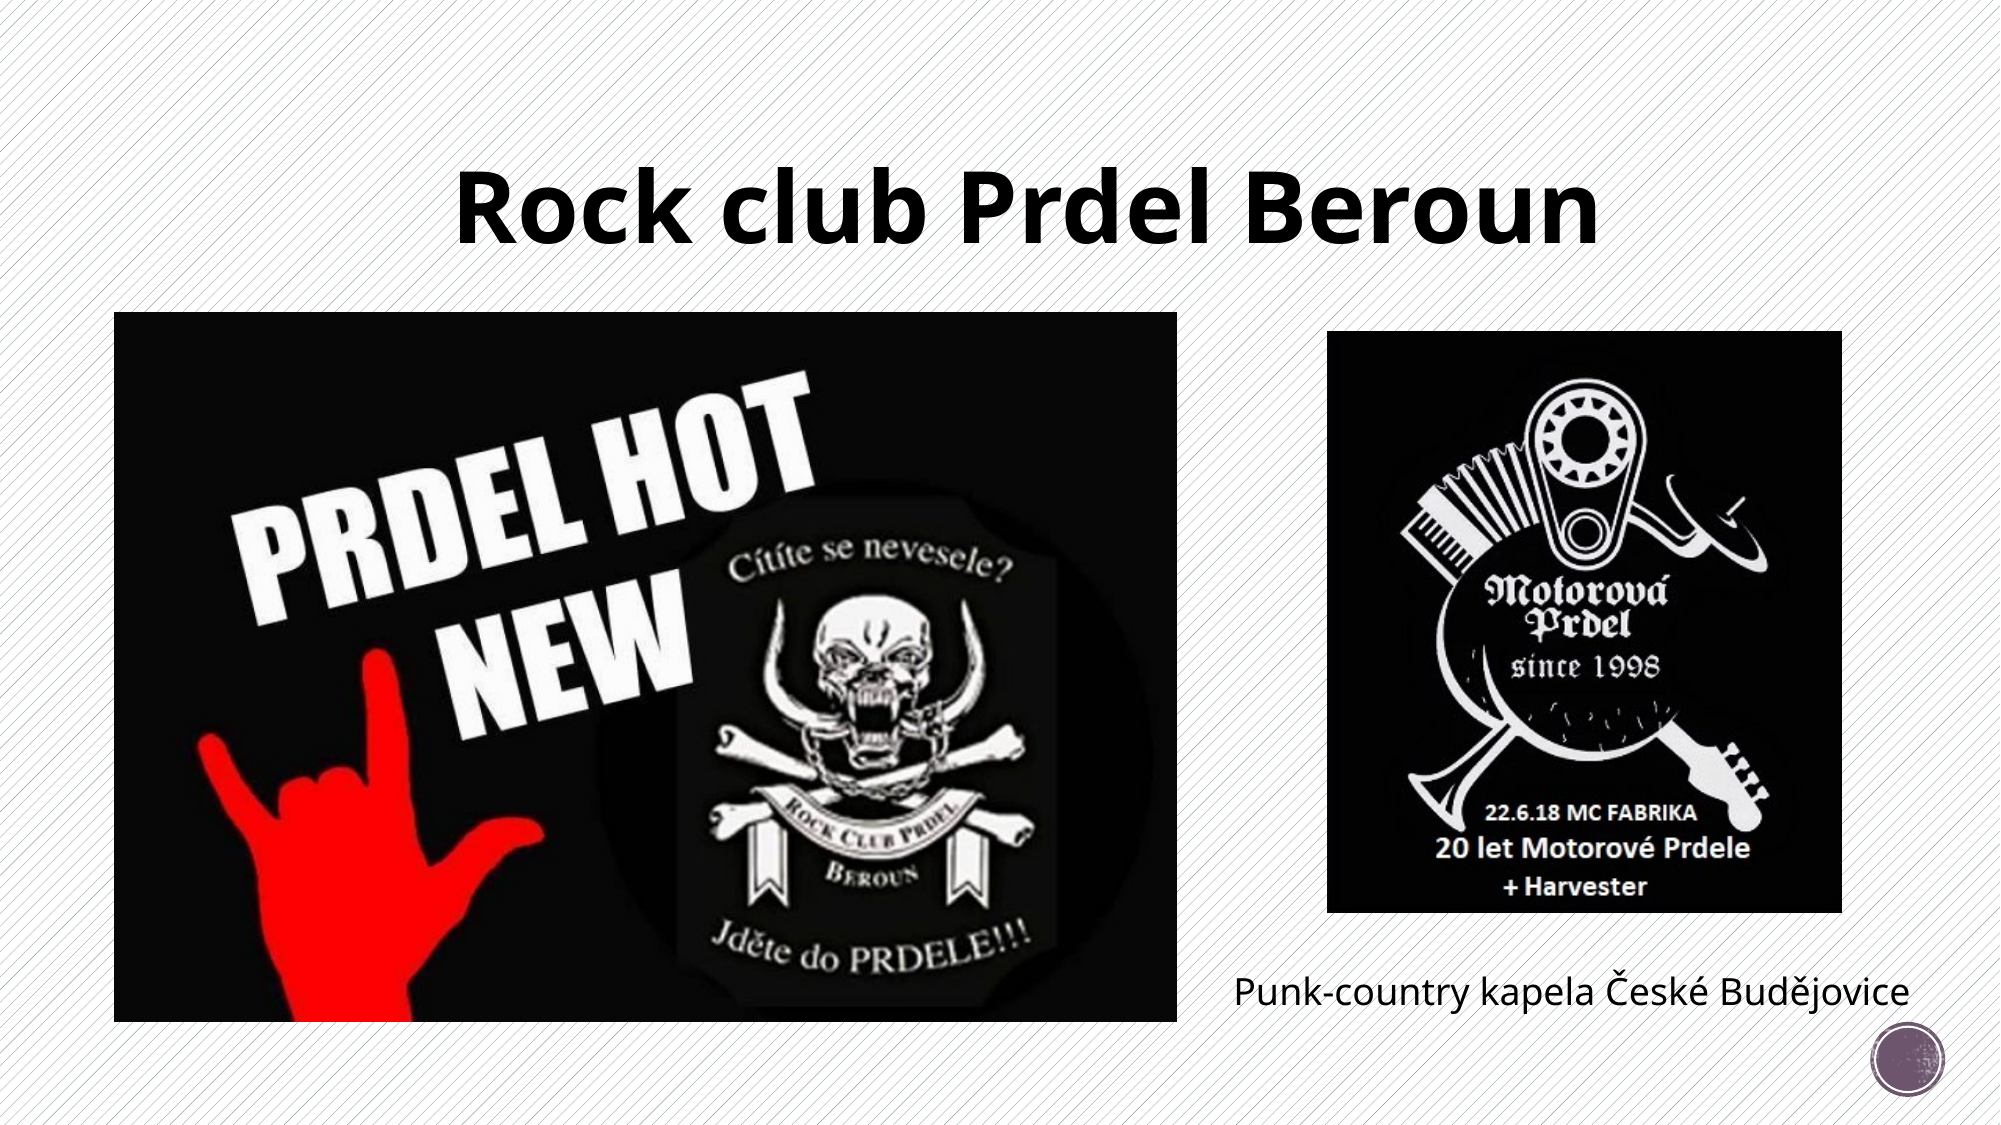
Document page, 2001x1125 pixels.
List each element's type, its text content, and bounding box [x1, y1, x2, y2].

text_box Punk-country kapela České Budějovice [1218, 960, 1972, 1021]
title Rock club Prdel Beroun [143, 79, 1914, 344]
picture [114, 312, 1177, 1022]
picture [1327, 331, 1842, 913]
